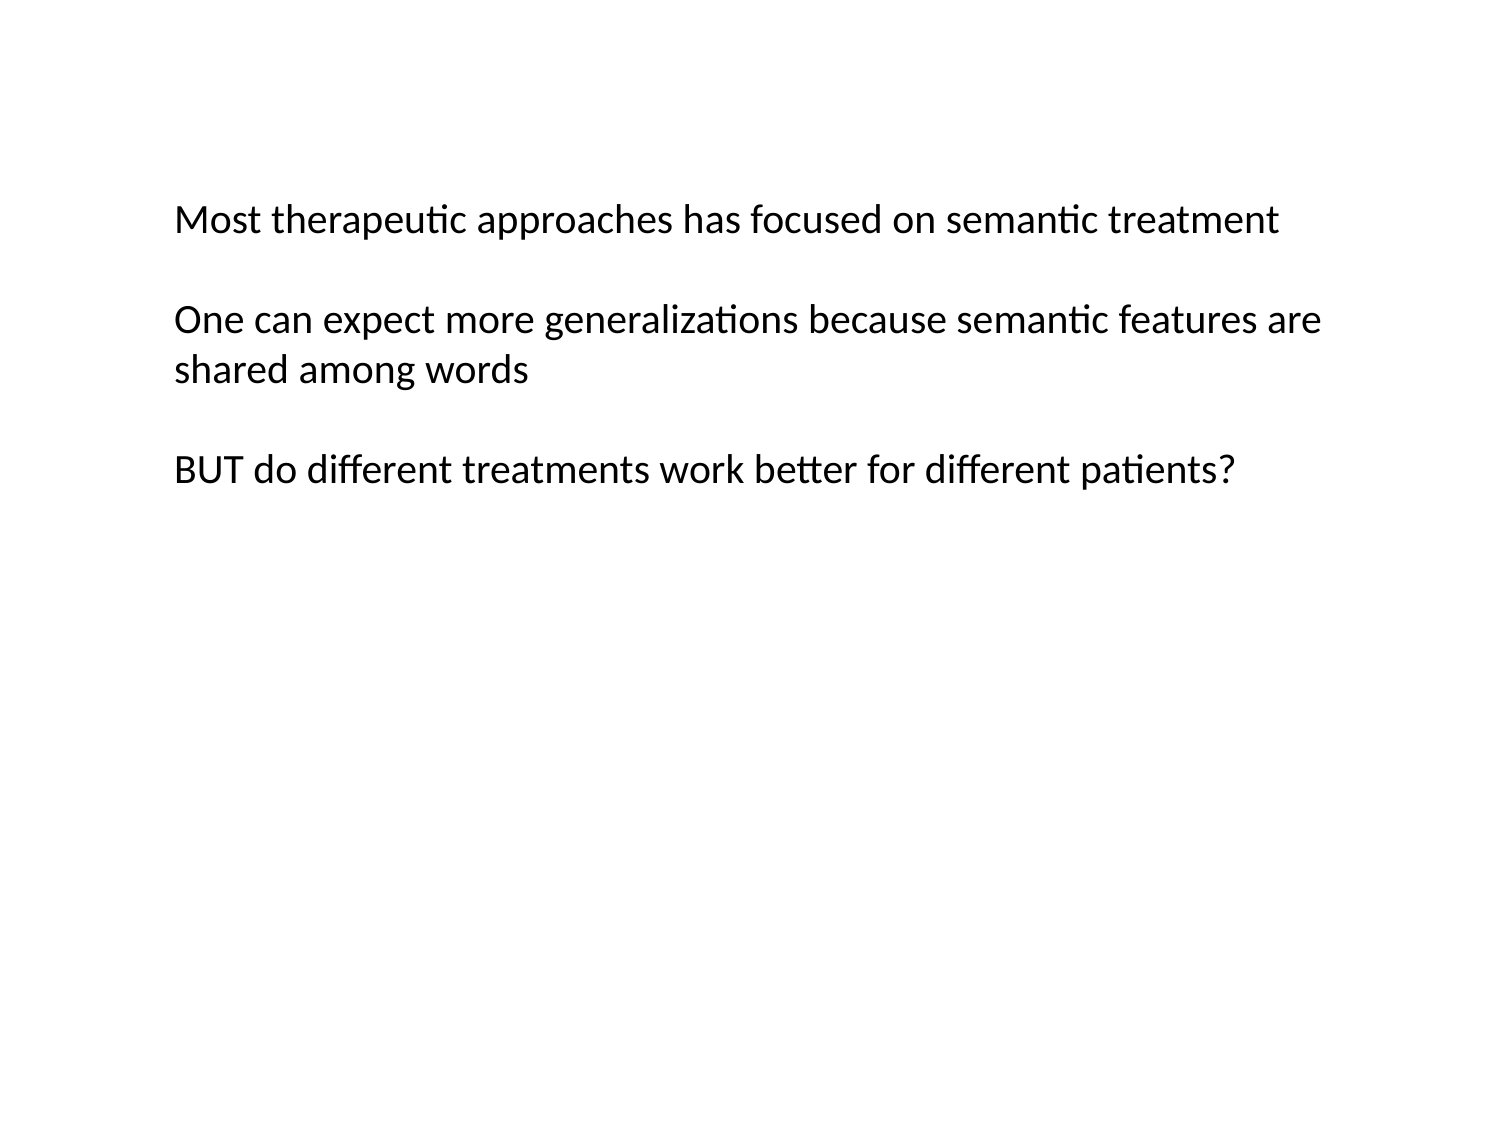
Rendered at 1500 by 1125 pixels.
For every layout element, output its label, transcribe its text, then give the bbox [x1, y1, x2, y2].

text_box Most therapeutic approaches has focused on semantic treatment One can expect more generalizations because semantic features are shared among words BUT do different treatments work better for different patients? [159, 184, 1412, 500]
